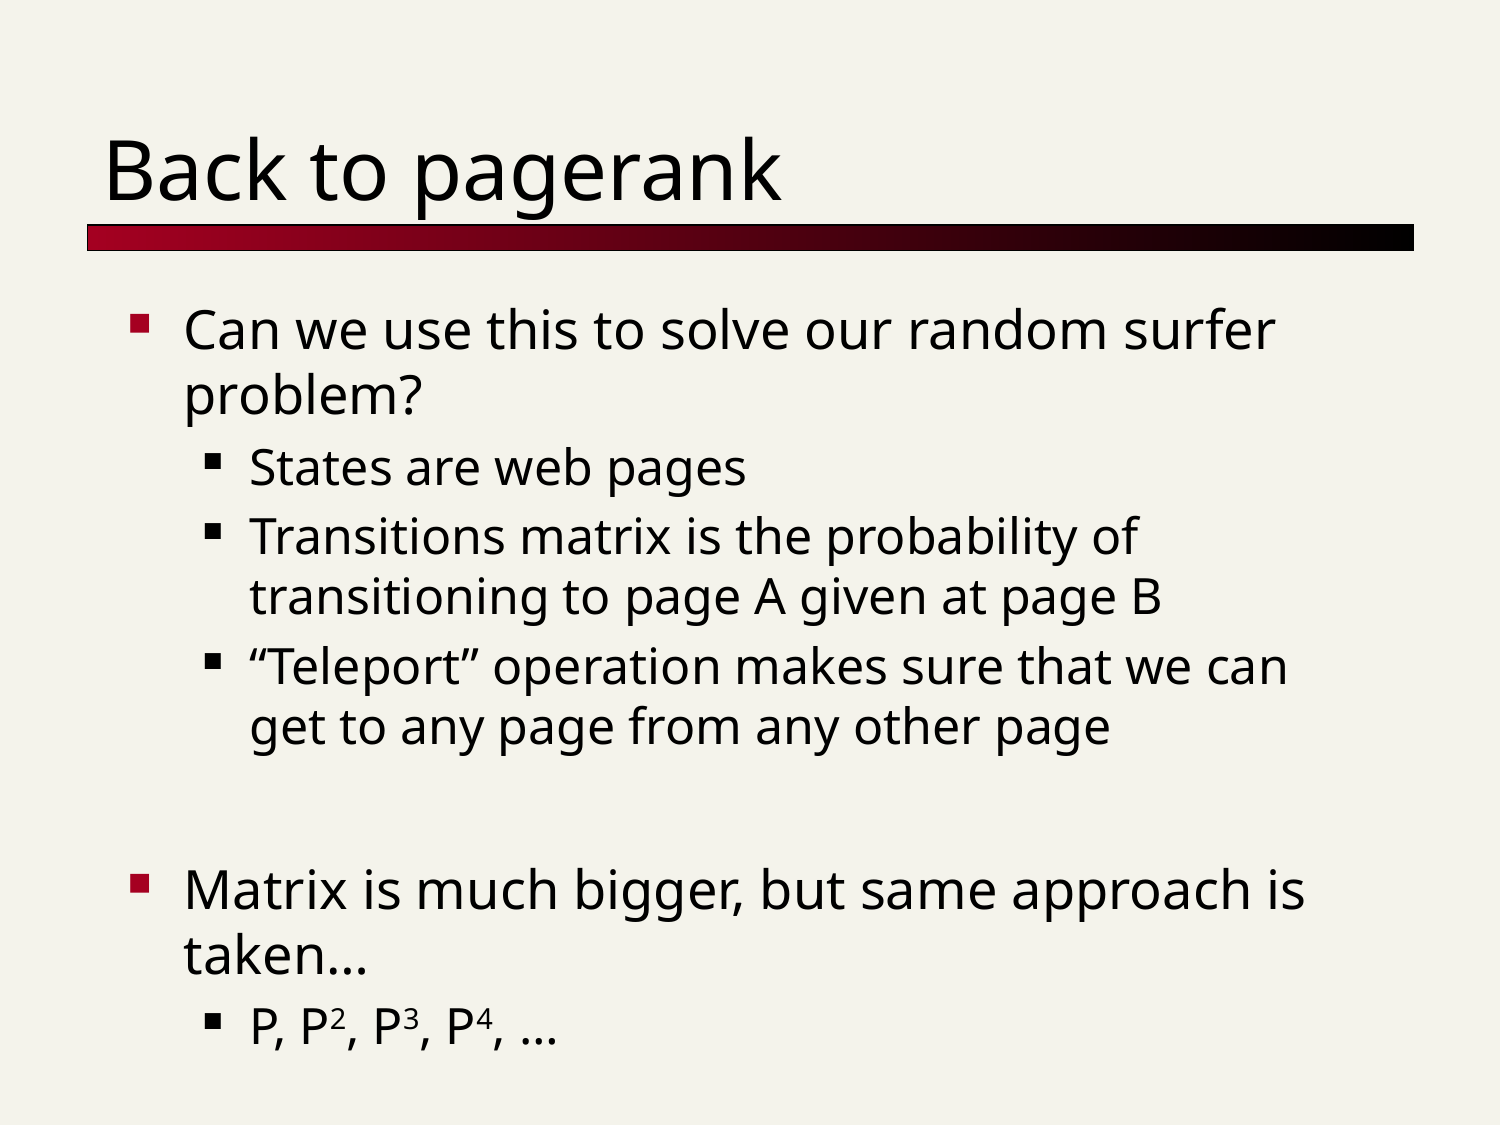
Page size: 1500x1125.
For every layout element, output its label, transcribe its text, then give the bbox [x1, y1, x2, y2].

list Can we use this to solve our random surfer problem? States are web pages Transitions matrix is the probability of transitioning to page A given at page B “Teleport” operation makes sure that we can get to any page from any other page Matrix is much bigger, but same approach is taken… P, P2, P3, P4, … [112, 287, 1388, 1088]
title Back to pagerank [87, 62, 1413, 226]
